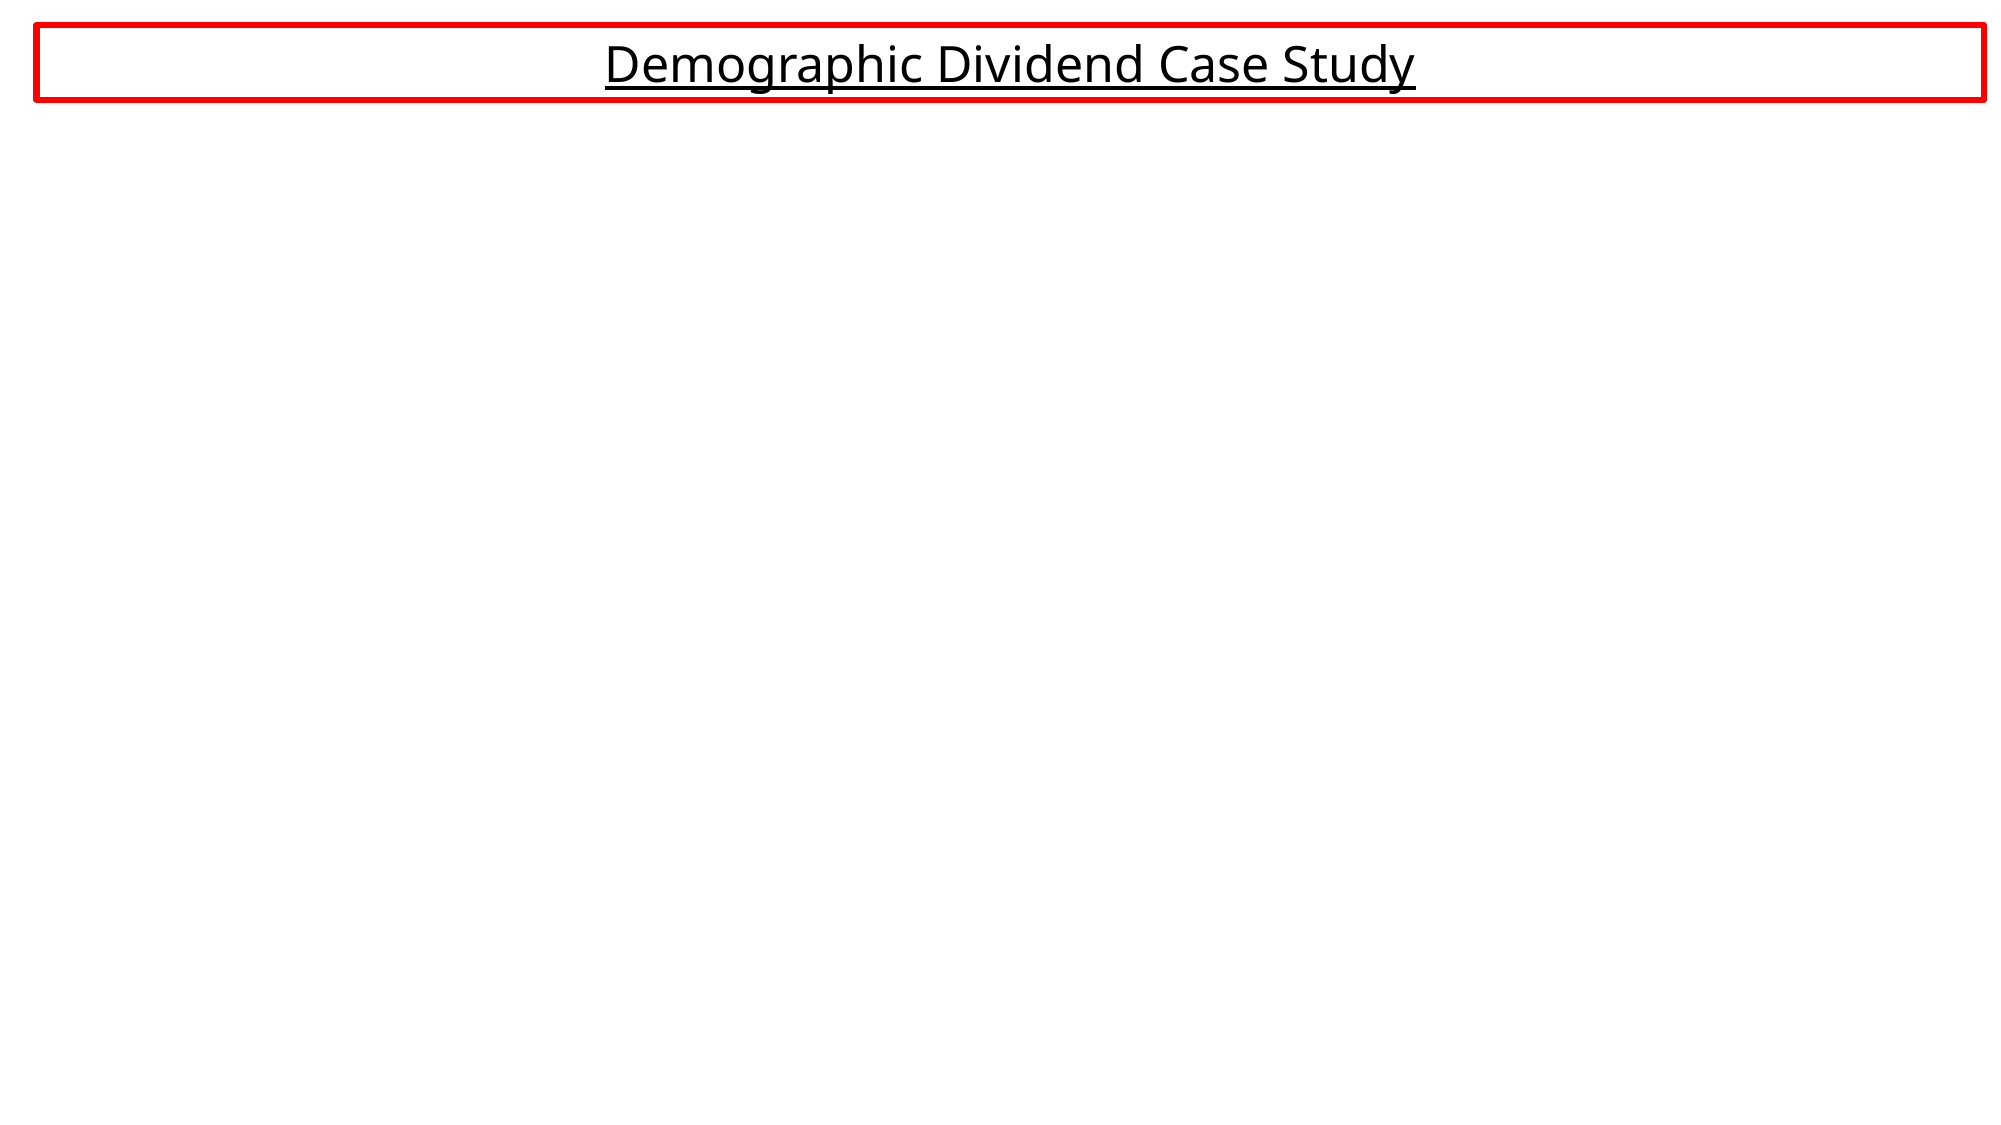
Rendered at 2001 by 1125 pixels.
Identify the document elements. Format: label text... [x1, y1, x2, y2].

text_box Demographic Dividend Case Study [36, 25, 1984, 100]
